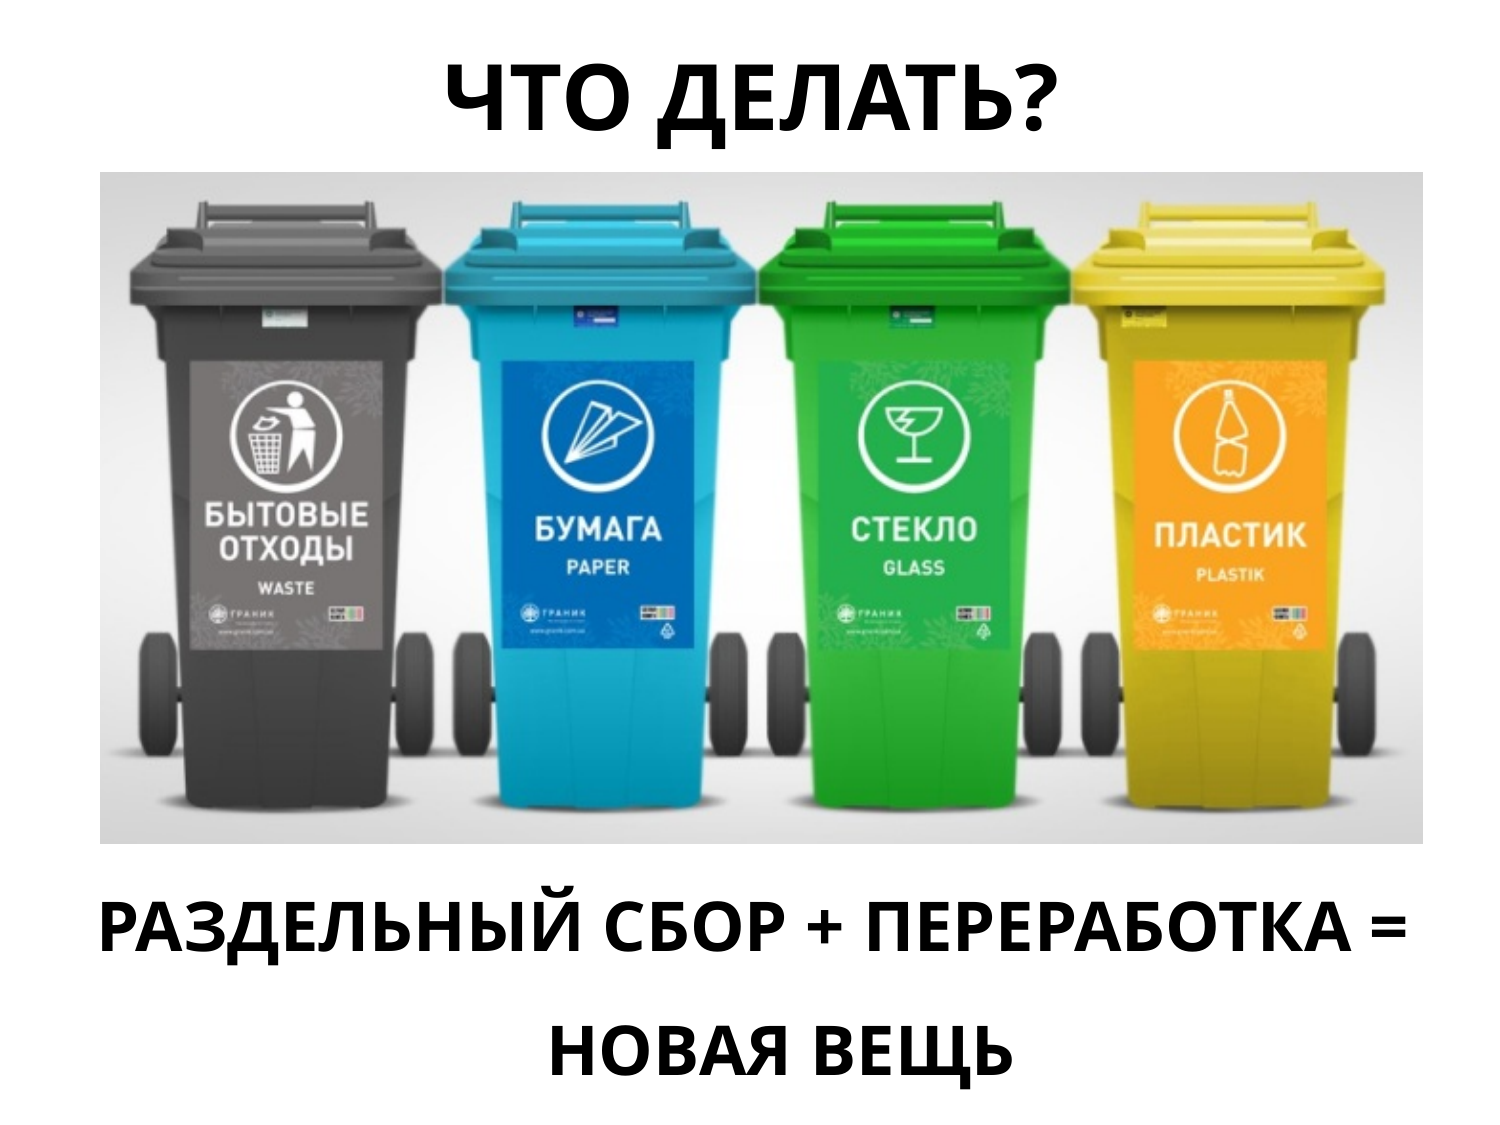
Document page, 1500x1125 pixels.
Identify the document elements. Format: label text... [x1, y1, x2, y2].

title ЧТО ДЕЛАТЬ? [76, 0, 1427, 188]
list РАЗДЕЛЬНЫЙ СБОР + ПЕРЕРАБОТКА = НОВАЯ ВЕЩЬ [29, 834, 1477, 1035]
picture [100, 172, 1423, 844]
